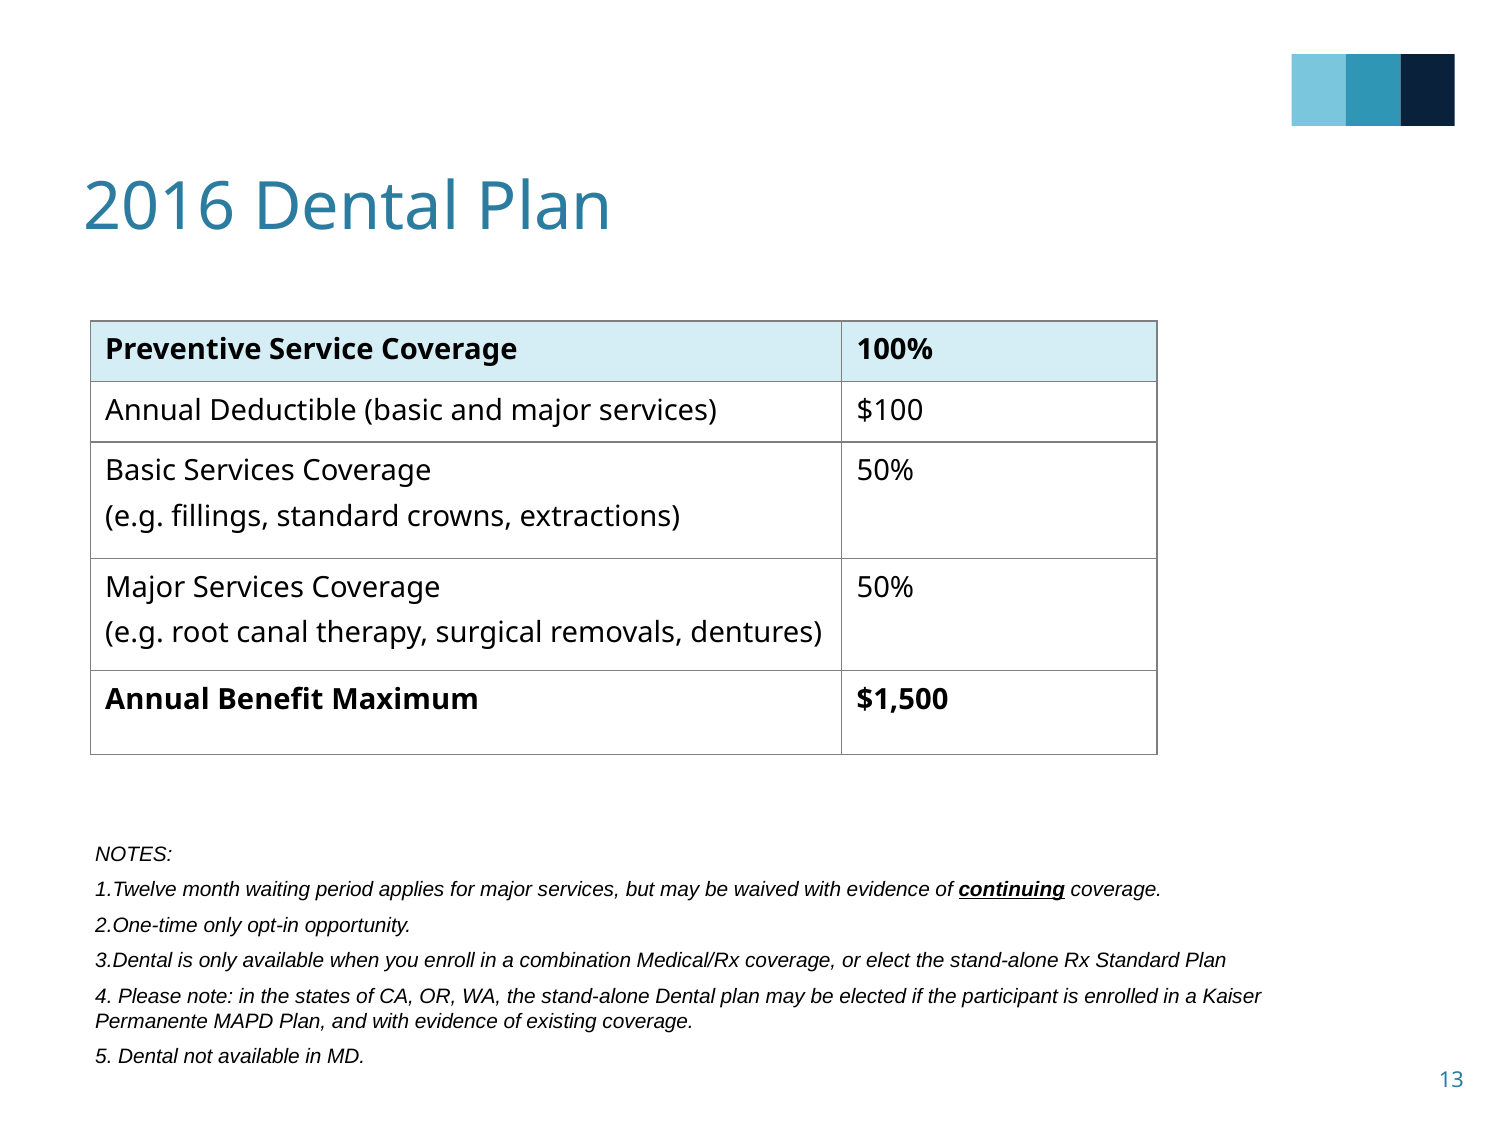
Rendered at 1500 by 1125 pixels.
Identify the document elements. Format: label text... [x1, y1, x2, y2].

table_cell 50% [842, 443, 1156, 558]
title 2016 Dental Plan [68, 62, 1182, 251]
table_cell $100 [842, 382, 1156, 441]
table_cell $1,500 [842, 671, 1156, 754]
slide_number 13 [1395, 1050, 1479, 1111]
table_header 100% [842, 322, 1156, 381]
table_cell Annual Benefit Maximum [91, 671, 841, 754]
table_cell 50% [842, 559, 1156, 670]
table_cell Basic Services Coverage (e.g. fillings, standard crowns, extractions) [91, 443, 841, 558]
table_cell Annual Deductible (basic and major services) [91, 382, 841, 441]
text_box NOTES: Twelve month waiting period applies for major services, but may be waived with evidence of continuing coverage. One-time only opt-in opportunity. Dental is only available when you enroll in a combination Medical/Rx coverage, or elect the stand-alone Rx Standard Plan Please note: in the states of CA, OR, WA, the stand-alone Dental plan may be elected if the participant is enrolled in a Kaiser Permanente MAPD Plan, and with evidence of existing coverage. Dental not available in MD. [80, 833, 1343, 1075]
table_header Preventive Service Coverage [91, 322, 841, 381]
table_cell Major Services Coverage (e.g. root canal therapy, surgical removals, dentures) [91, 559, 841, 670]
